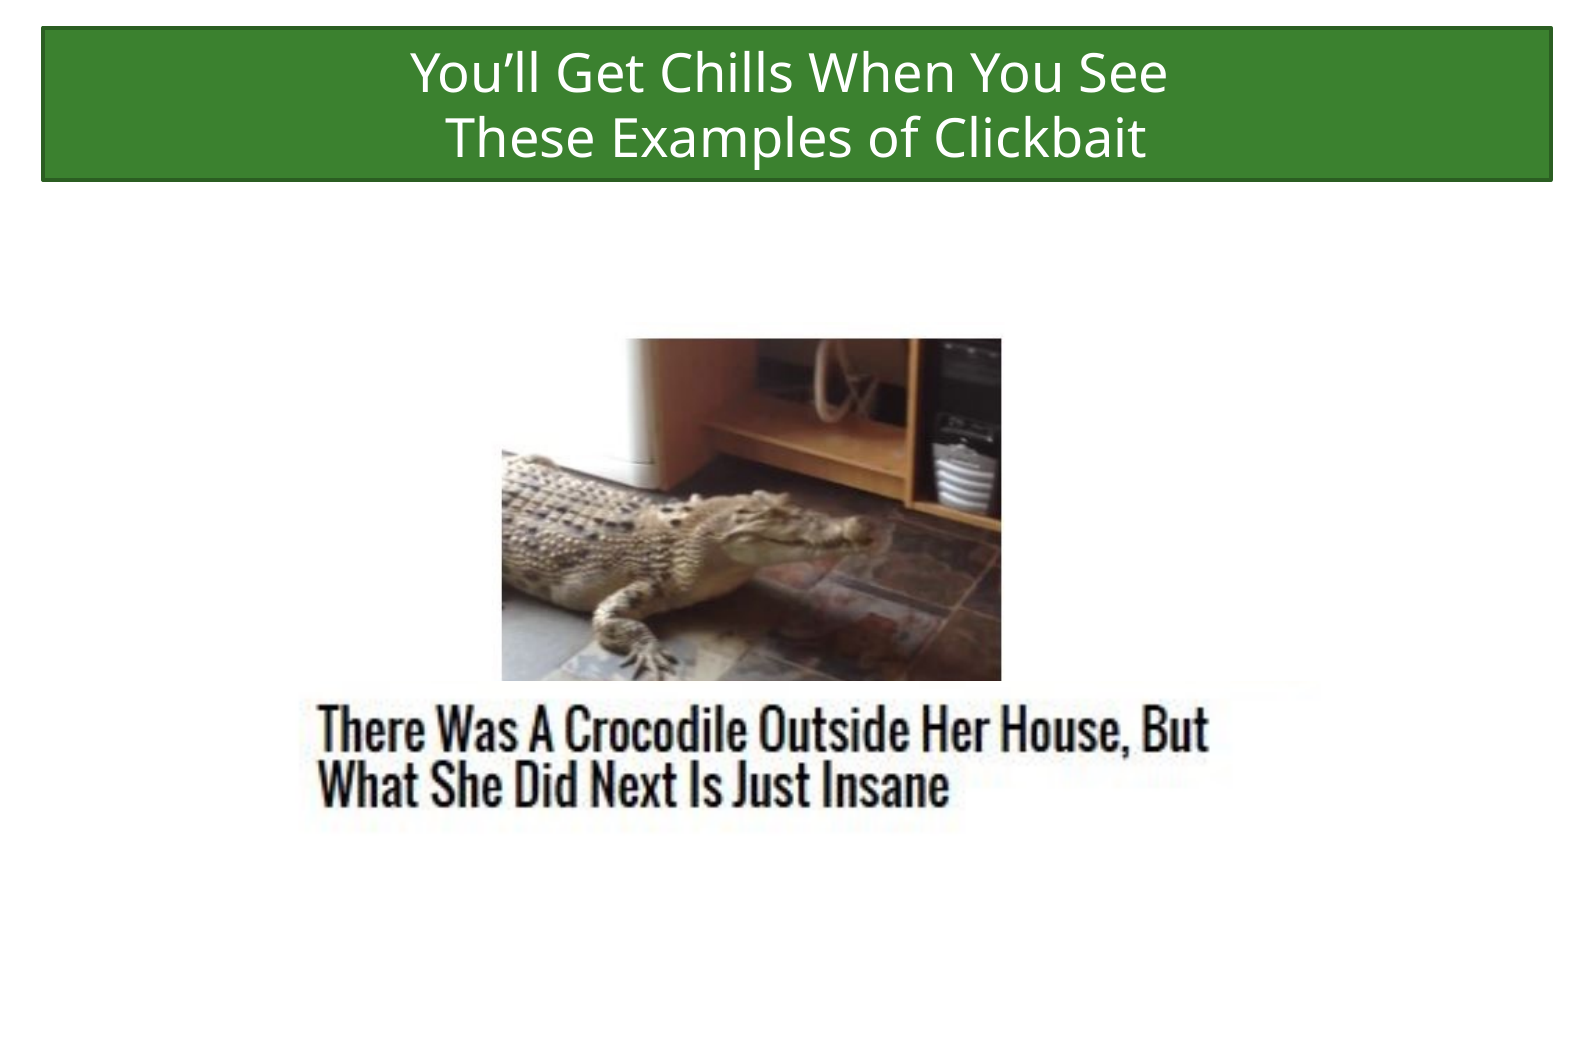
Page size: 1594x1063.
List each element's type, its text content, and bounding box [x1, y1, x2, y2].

title You’ll Get Chills When You See These Examples of Clickbait [41, 26, 1553, 182]
picture [255, 322, 1354, 858]
